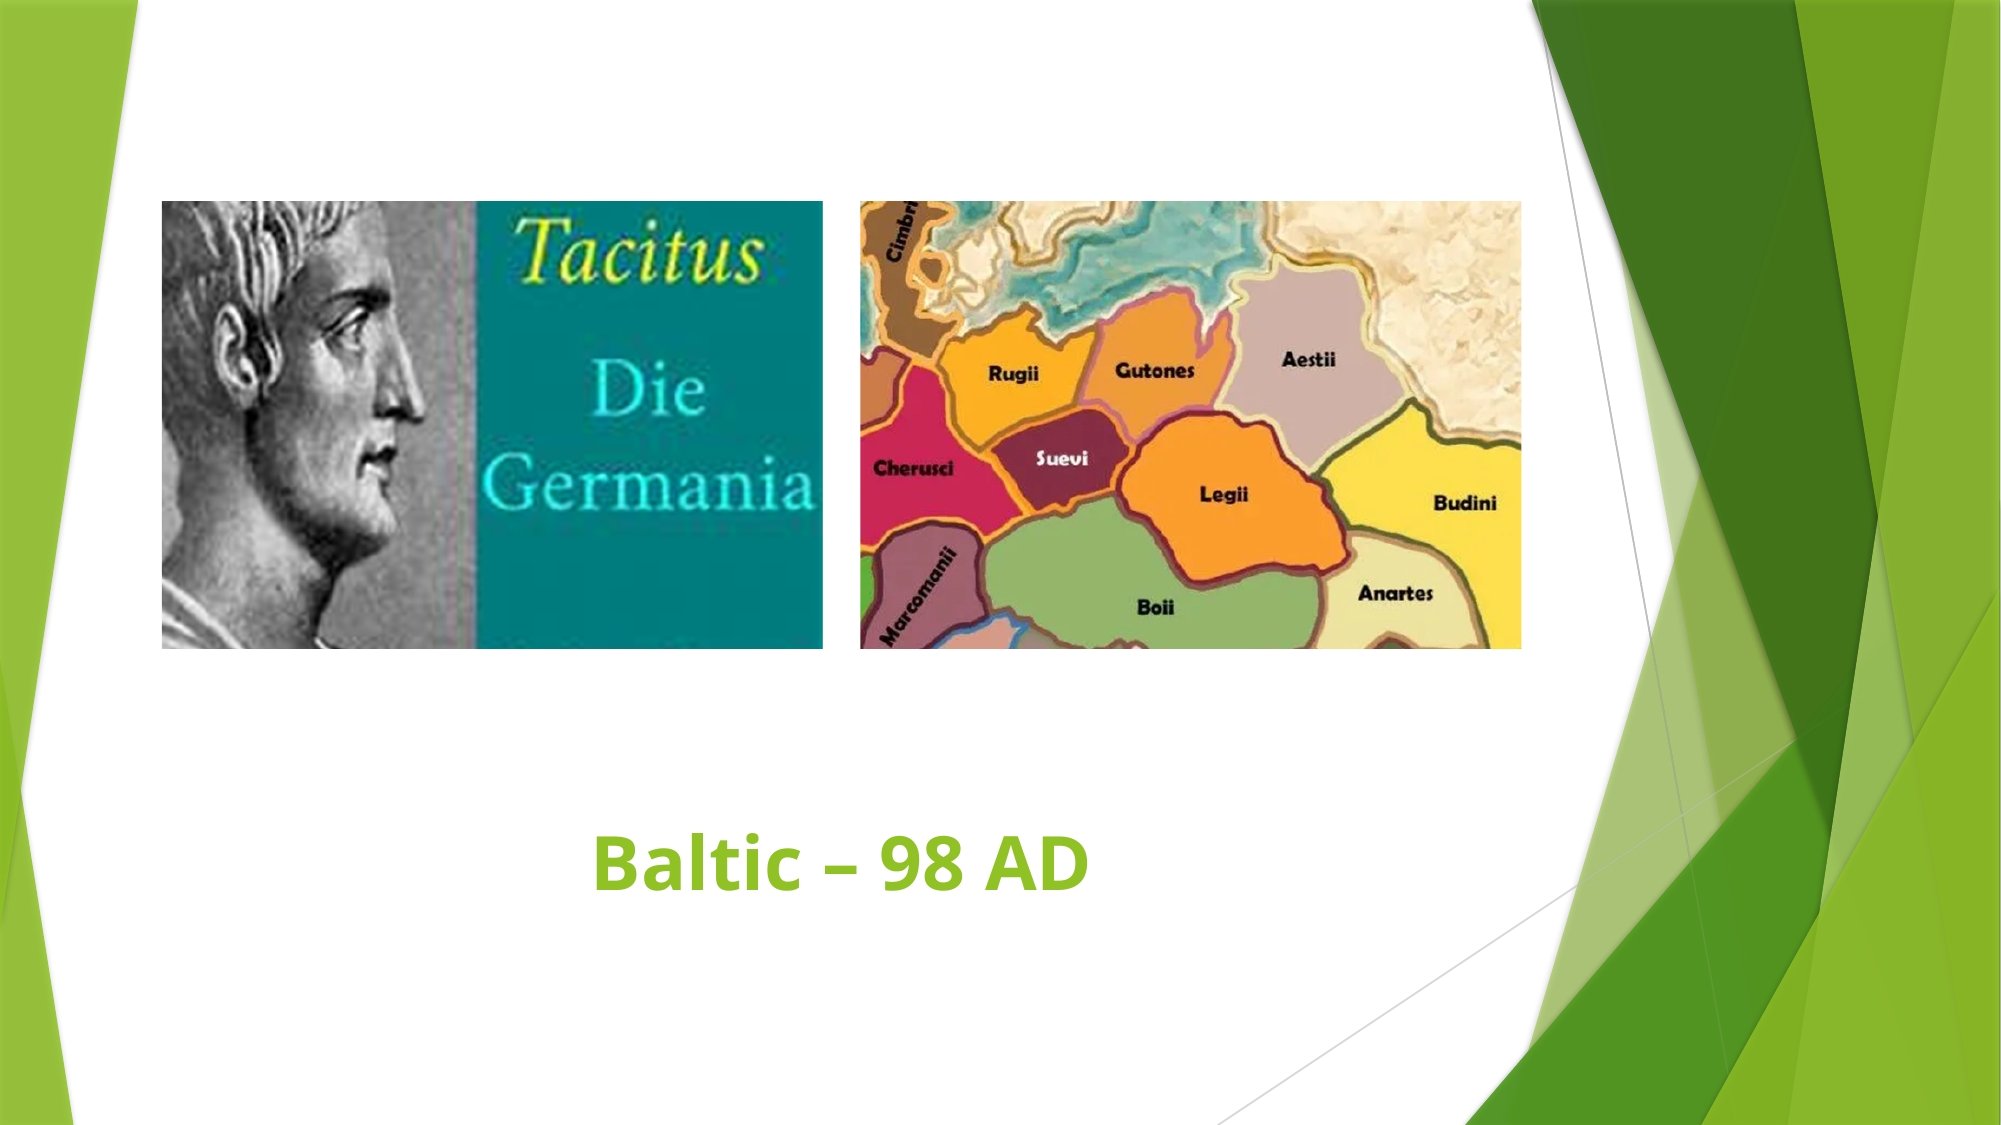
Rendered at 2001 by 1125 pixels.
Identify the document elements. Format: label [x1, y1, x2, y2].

list [859, 201, 1522, 650]
text_box [0, 0, 2000, 1125]
list [161, 201, 824, 650]
